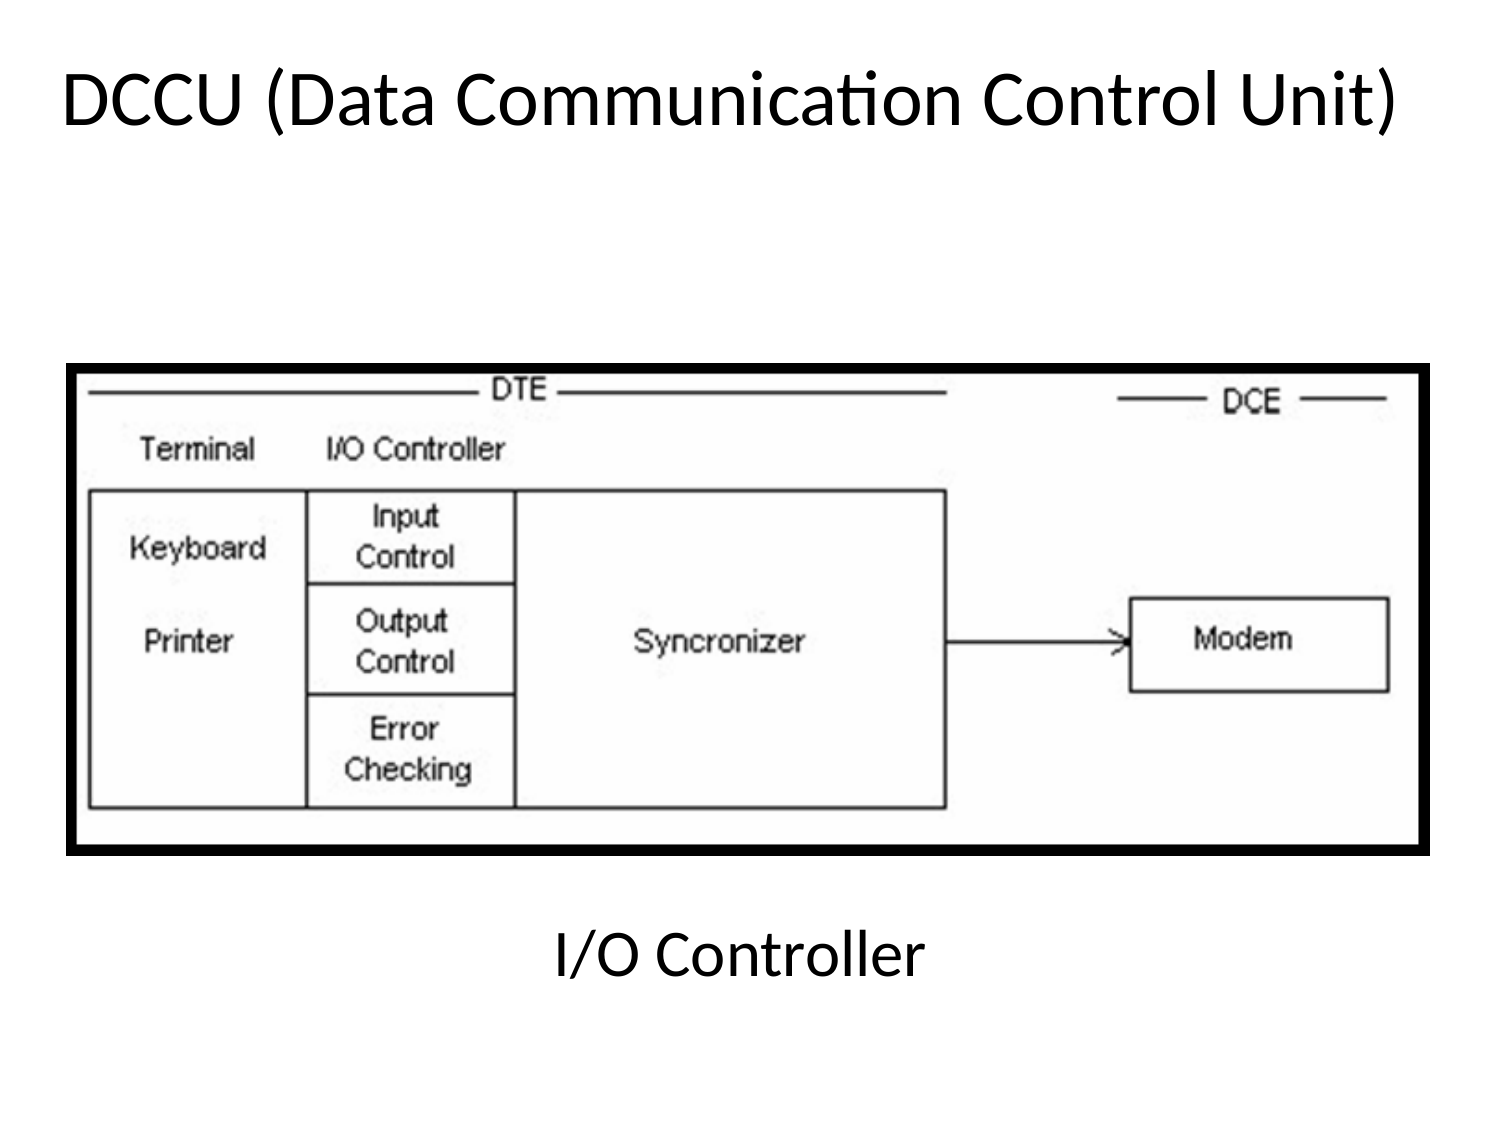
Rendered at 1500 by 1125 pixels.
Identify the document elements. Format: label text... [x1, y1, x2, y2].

picture [65, 362, 1430, 856]
title DCCU (Data Communication Control Unit) [46, 11, 1454, 176]
text_box I/O Controller [539, 902, 997, 997]
